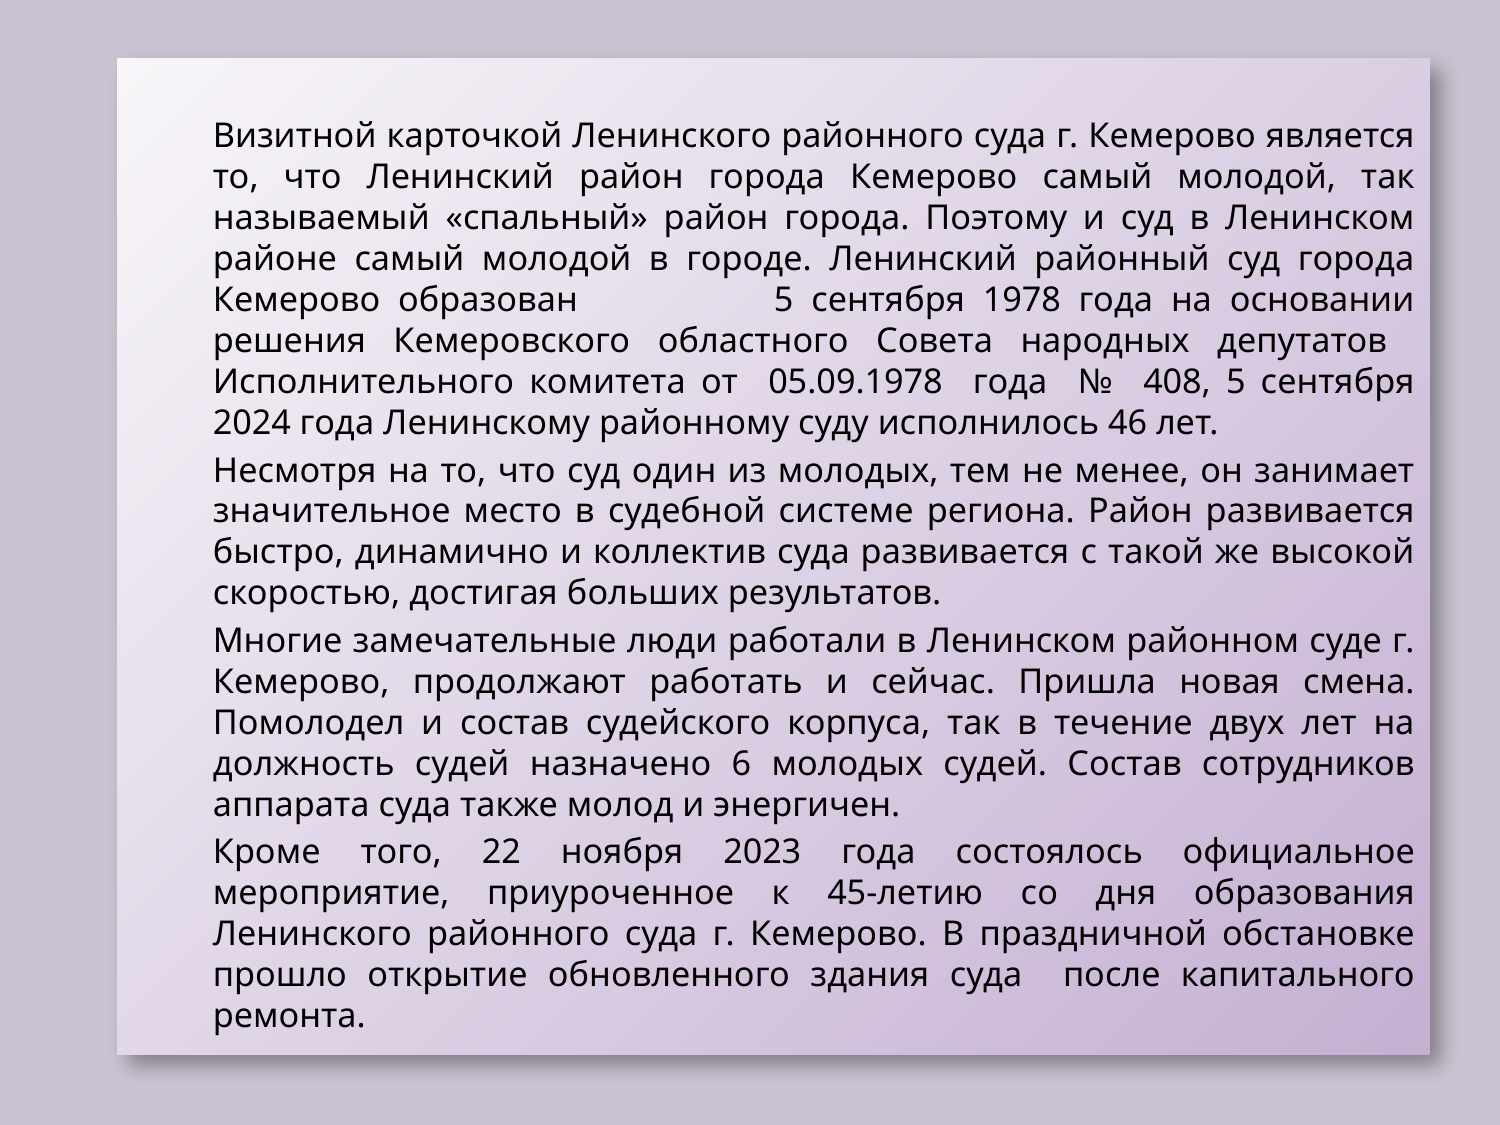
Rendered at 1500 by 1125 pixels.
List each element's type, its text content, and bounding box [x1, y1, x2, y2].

list Визитной карточкой Ленинского районного суда г. Кемерово является то, что Ленинский район города Кемерово самый молодой, так называемый «спальный» район города. Поэтому и суд в Ленинском районе самый молодой в городе. Ленинский районный суд города Кемерово образован 5 сентября 1978 года на основании решения Кемеровского областного Совета народных депутатов Исполнительного комитета от 05.09.1978 года № 408, 5 сентября 2024 года Ленинскому районному суду исполнилось 46 лет. Несмотря на то, что суд один из молодых, тем не менее, он занимает значительное место в судебной системе региона. Район развивается быстро, динамично и коллектив суда развивается с такой же высокой скоростью, достигая больших результатов. Многие замечательные люди работали в Ленинском районном суде г. Кемерово, продолжают работать и сейчас. Пришла новая смена. Помолодел и состав судейского корпуса, так в течение двух лет на должность судей назначено 6 молодых судей. Состав сотрудников аппарата суда также молод и энергичен. Кроме того, 22 ноября 2023 года состоялось официальное мероприятие, приуроченное к 45-летию со дня образования Ленинского районного суда г. Кемерово. В праздничной обстановке прошло открытие обновленного здания суда после капитального ремонта. [116, 58, 1430, 1055]
